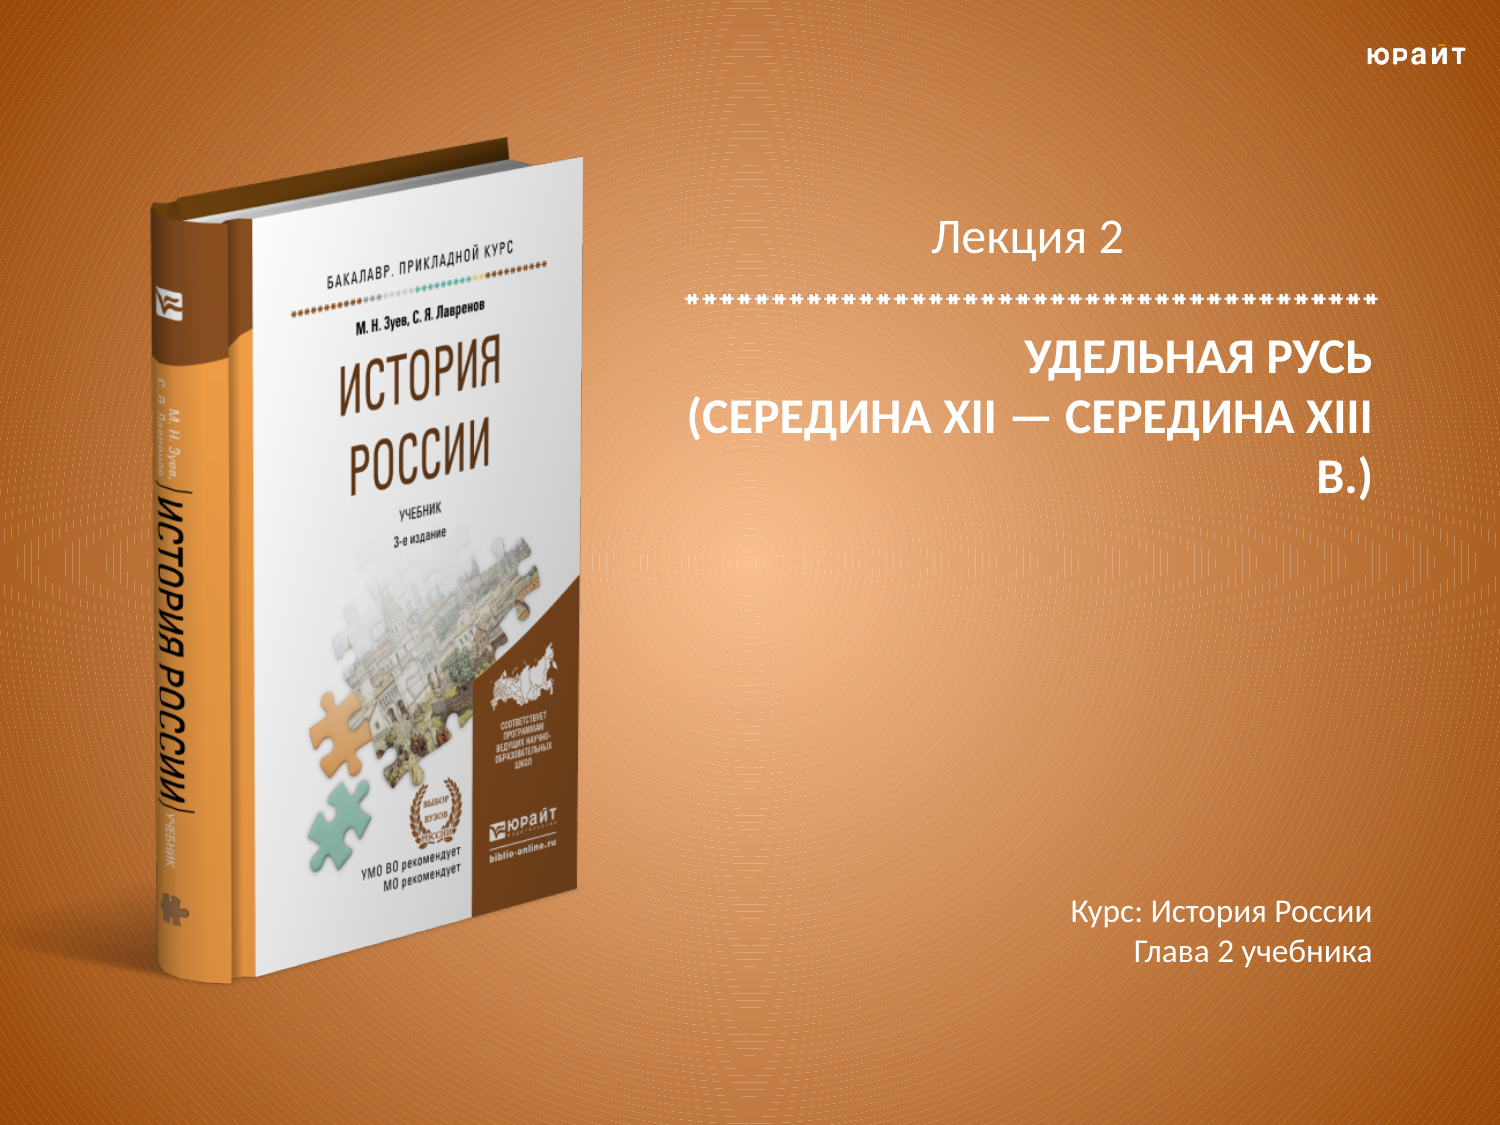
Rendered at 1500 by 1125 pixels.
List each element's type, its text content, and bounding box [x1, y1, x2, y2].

text_box Лекция 2 УДЕЛЬНАЯ РУСЬ (СЕРЕДИНА XII — СЕРЕДИНА XIII В.) [667, 196, 1388, 511]
picture [1363, 42, 1467, 67]
picture [0, 136, 585, 988]
text_box Курс: История России Глава 2 учебника [637, 881, 1388, 976]
picture [678, 283, 1389, 315]
